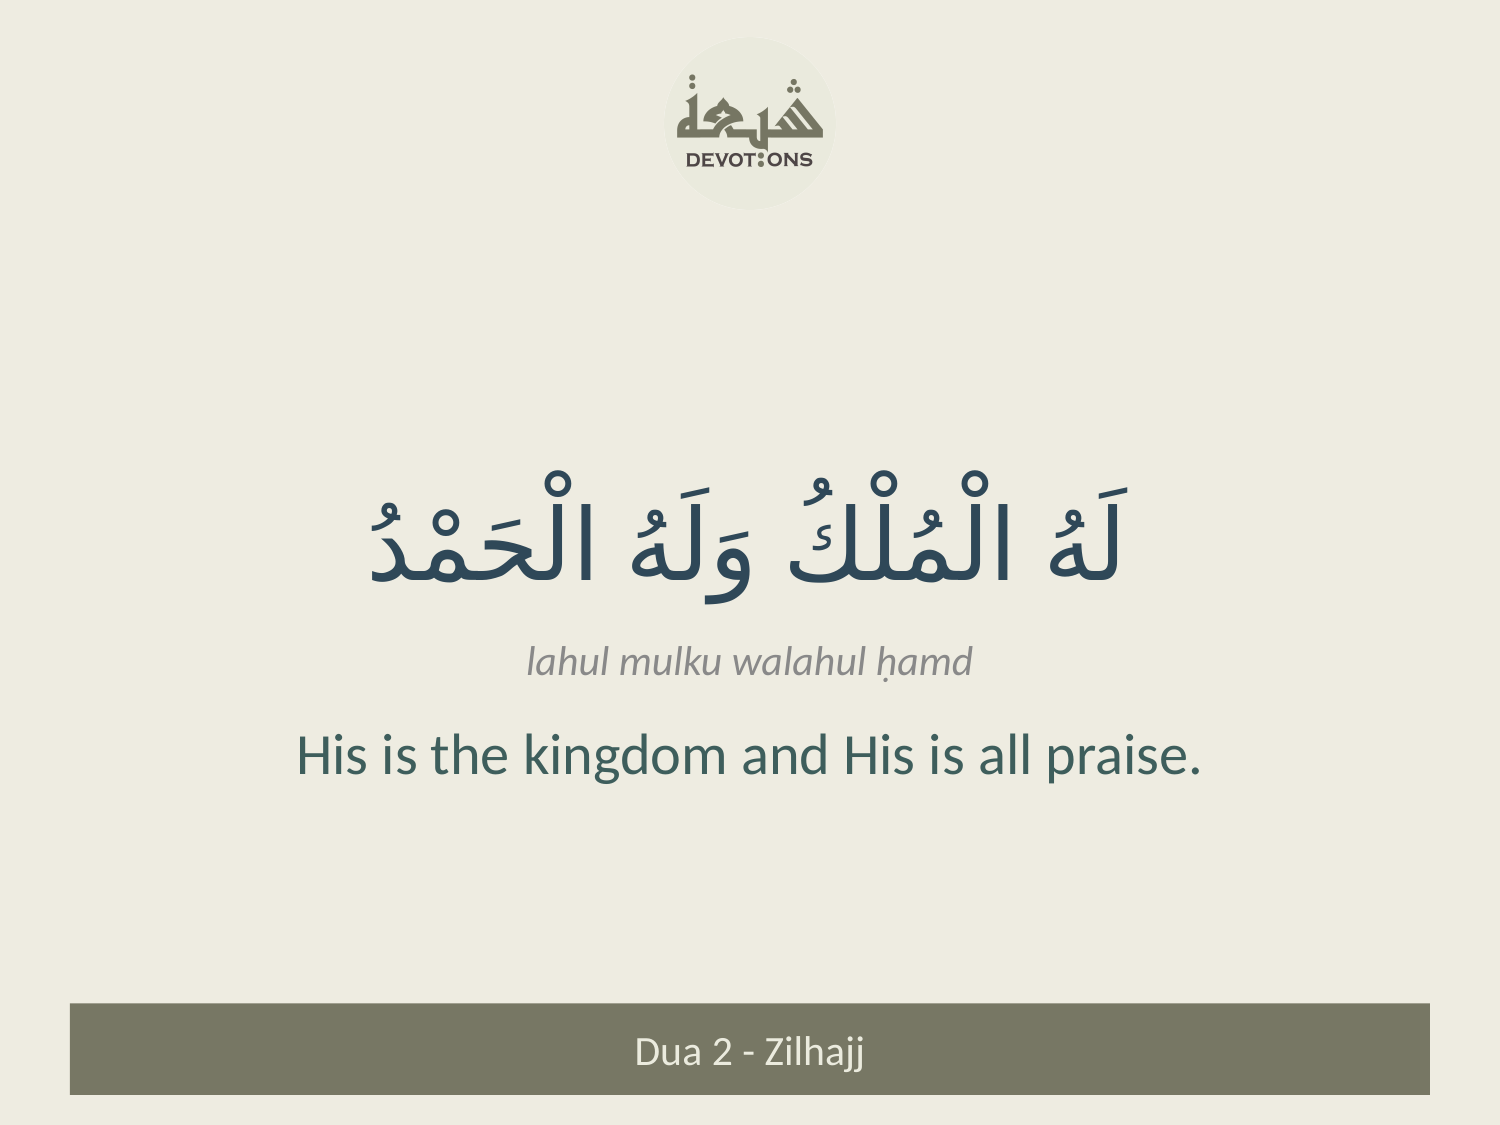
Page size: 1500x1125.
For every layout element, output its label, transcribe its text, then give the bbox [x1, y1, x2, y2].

list لَهُ الْمُلْكُ وَلَهُ الْحَمْدُ lahul mulku walahul ḥamd His is the kingdom and His is all praise. [69, 203, 1430, 1003]
list Dua 2 - Zilhajj [69, 1003, 1430, 1095]
picture [656, 29, 844, 203]
